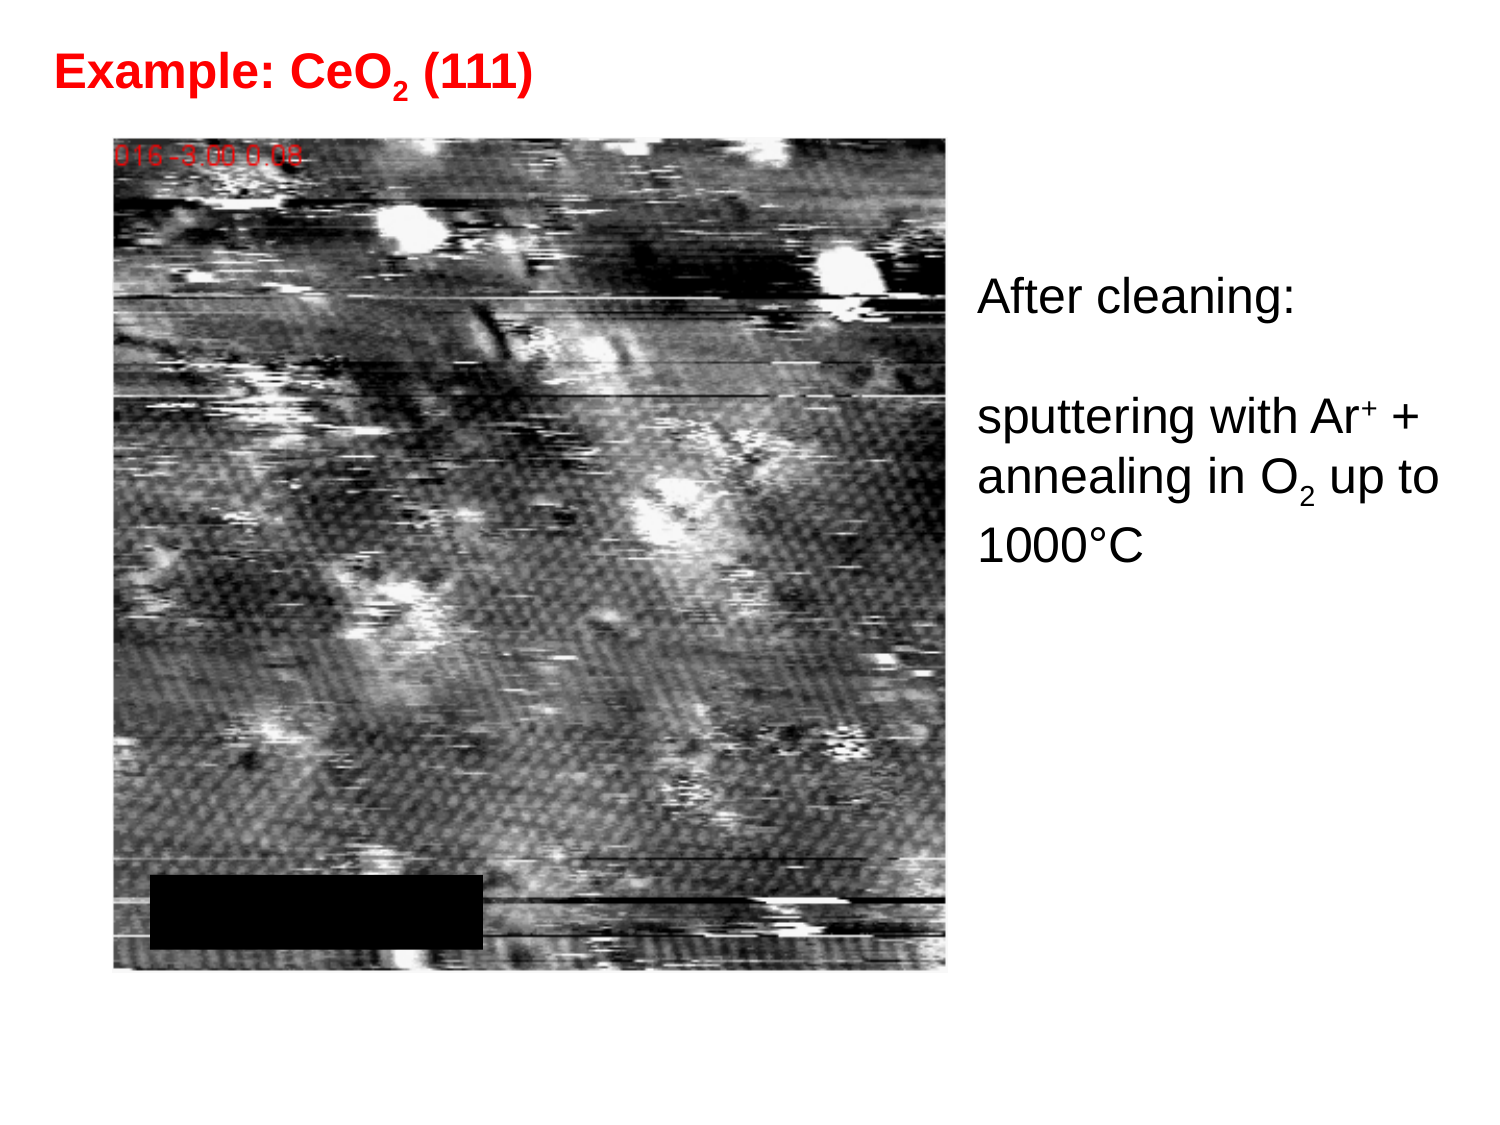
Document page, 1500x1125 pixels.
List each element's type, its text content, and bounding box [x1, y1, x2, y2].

text_box Example: CeO2 (111) [38, 31, 550, 115]
text_box After cleaning: sputtering with Ar+ + annealing in O2 up to 1000°C [962, 256, 1463, 580]
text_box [112, 137, 948, 973]
